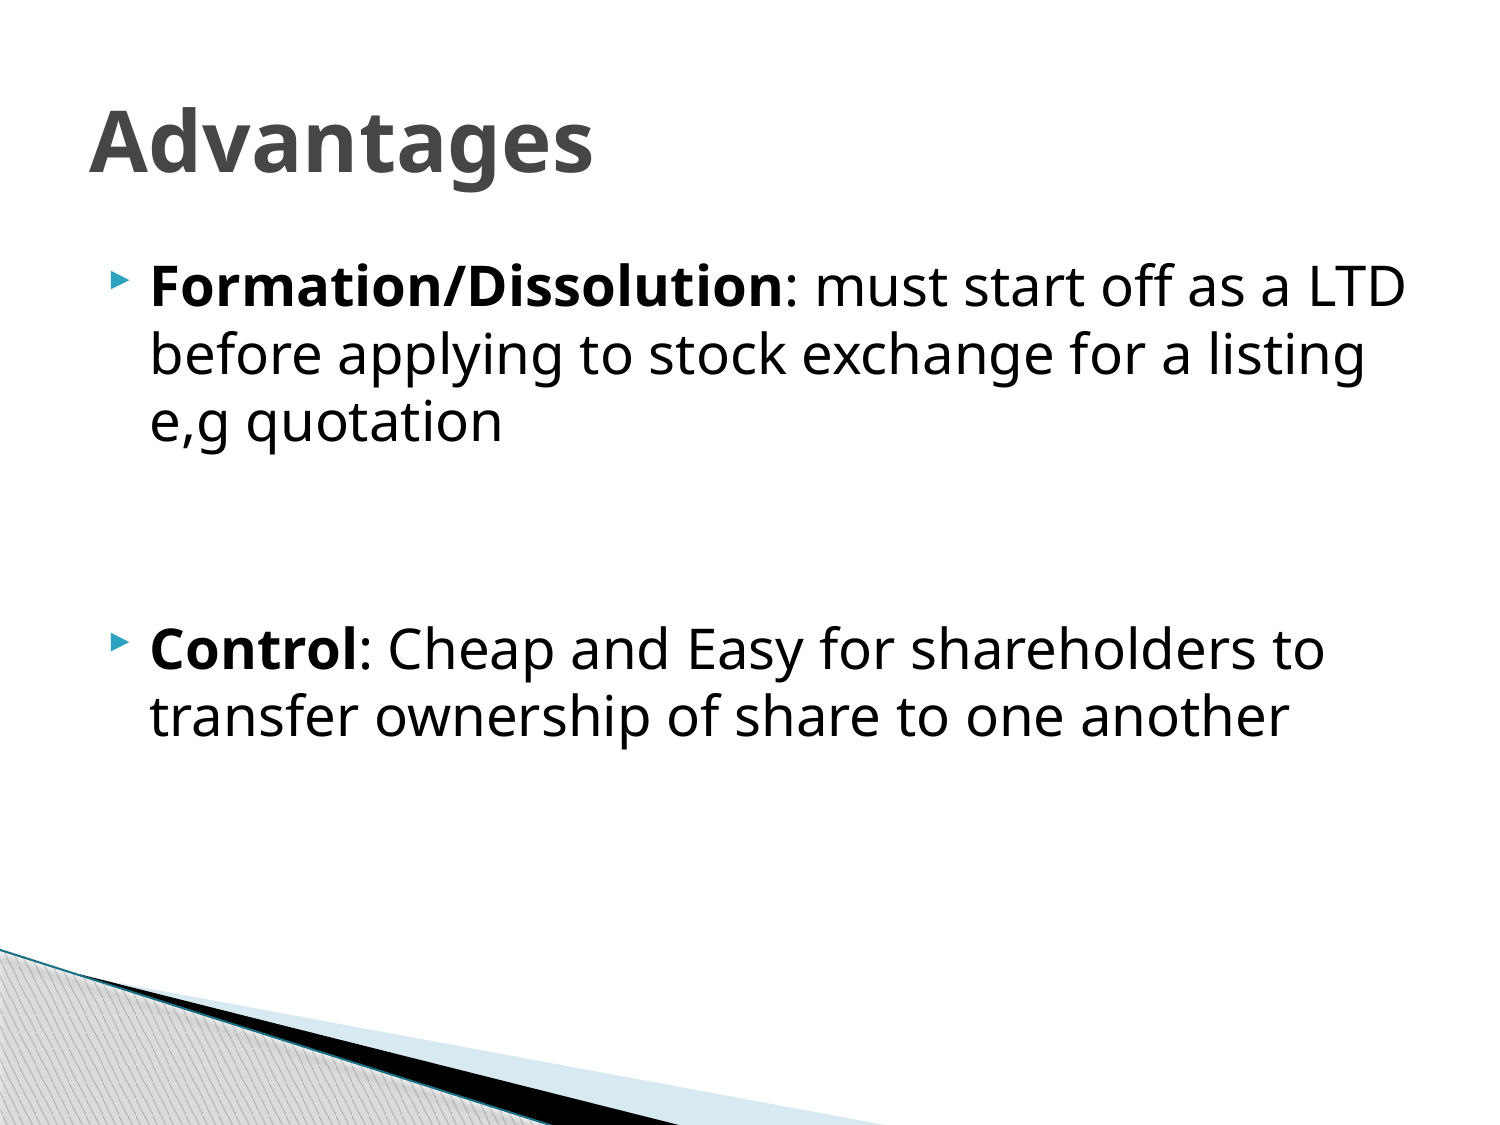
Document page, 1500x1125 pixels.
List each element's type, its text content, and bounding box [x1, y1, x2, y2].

list Formation/Dissolution: must start off as a LTD before applying to stock exchange for a listing e,g quotation Control: Cheap and Easy for shareholders to transfer ownership of share to one another [75, 243, 1425, 986]
title Advantages [75, 45, 1425, 233]
